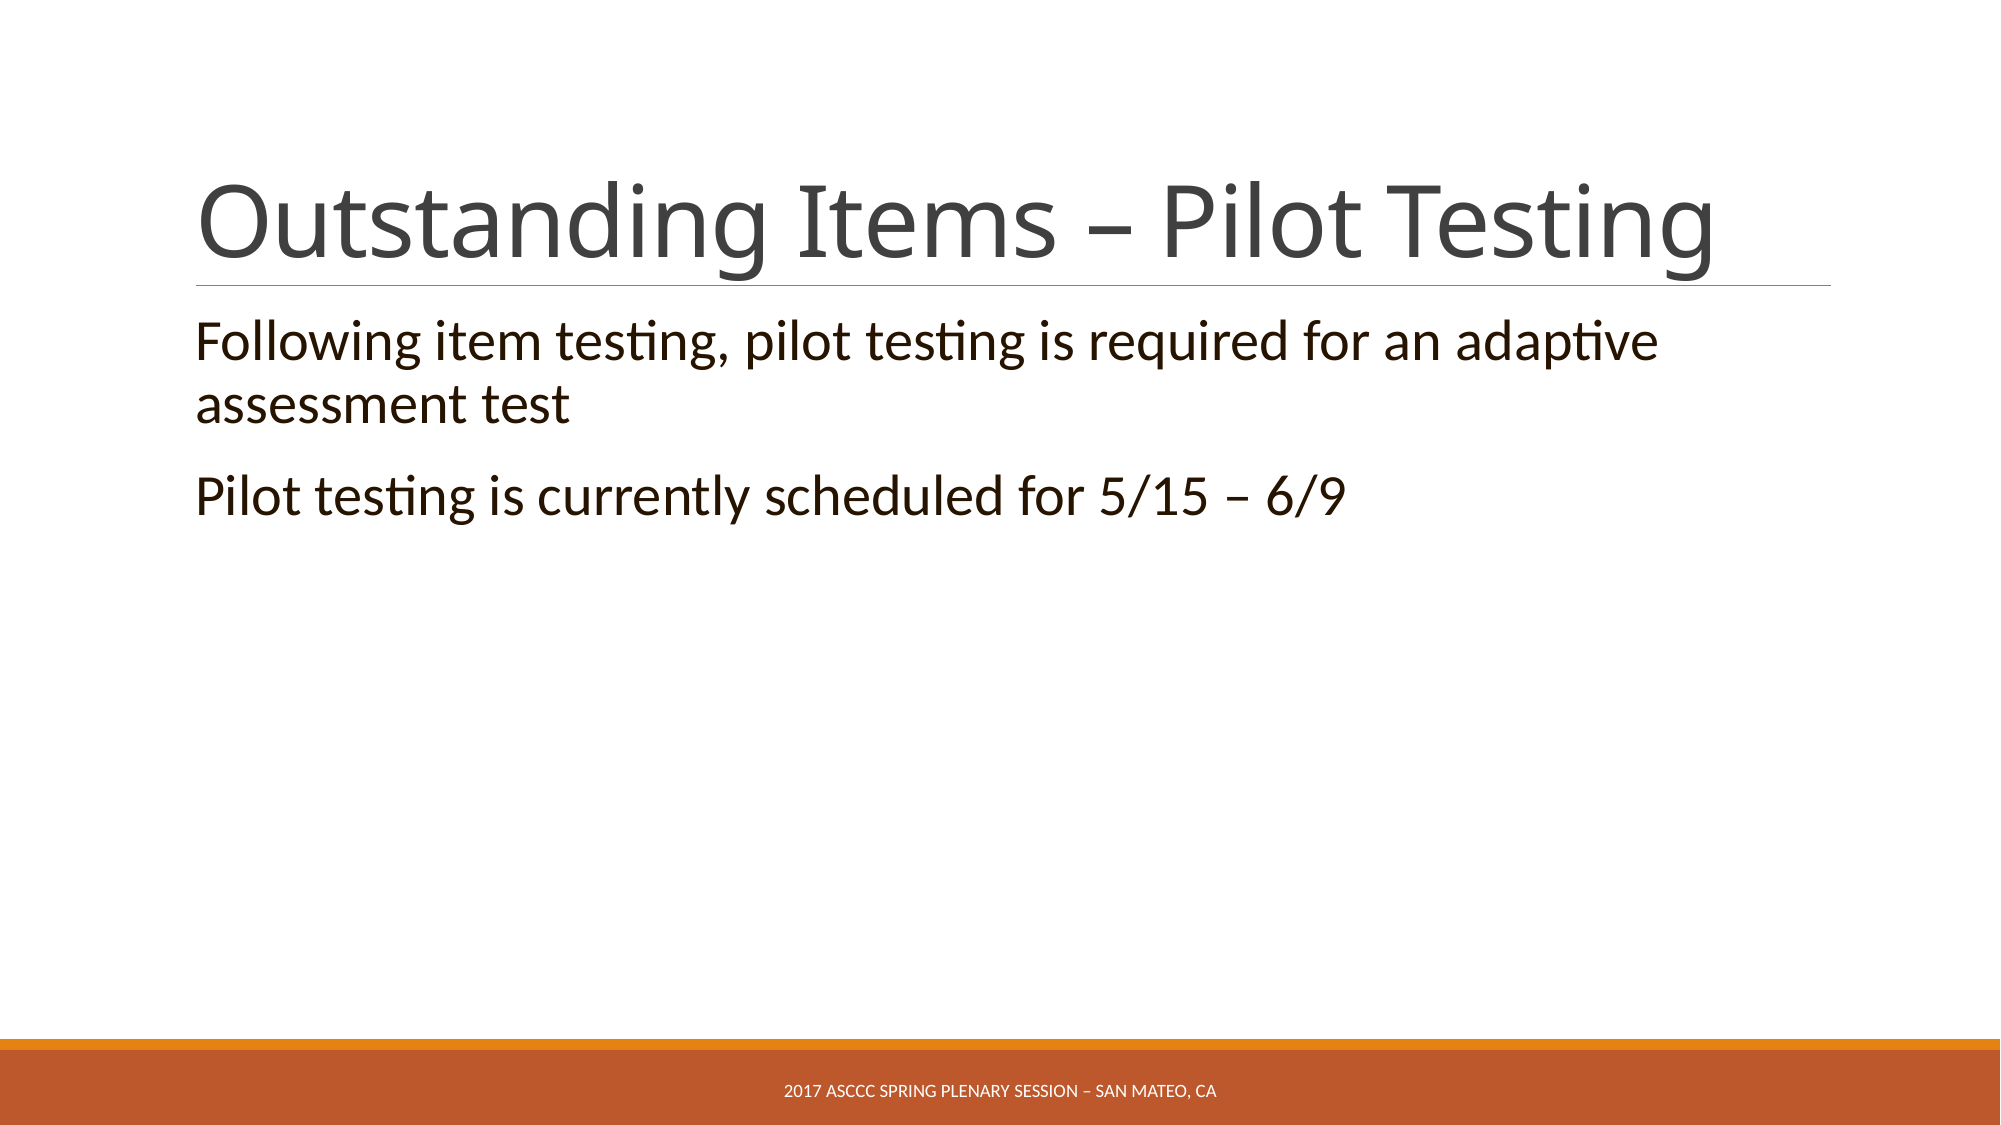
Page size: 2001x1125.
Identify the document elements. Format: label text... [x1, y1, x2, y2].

title Outstanding Items – Pilot Testing [180, 47, 1830, 285]
list Following item testing, pilot testing is required for an adaptive assessment test Pilot testing is currently scheduled for 5/15 – 6/9 [180, 302, 1830, 963]
footer 2017 ASCCC Spring Plenary Session – San mateo, CA [604, 1059, 1396, 1120]
